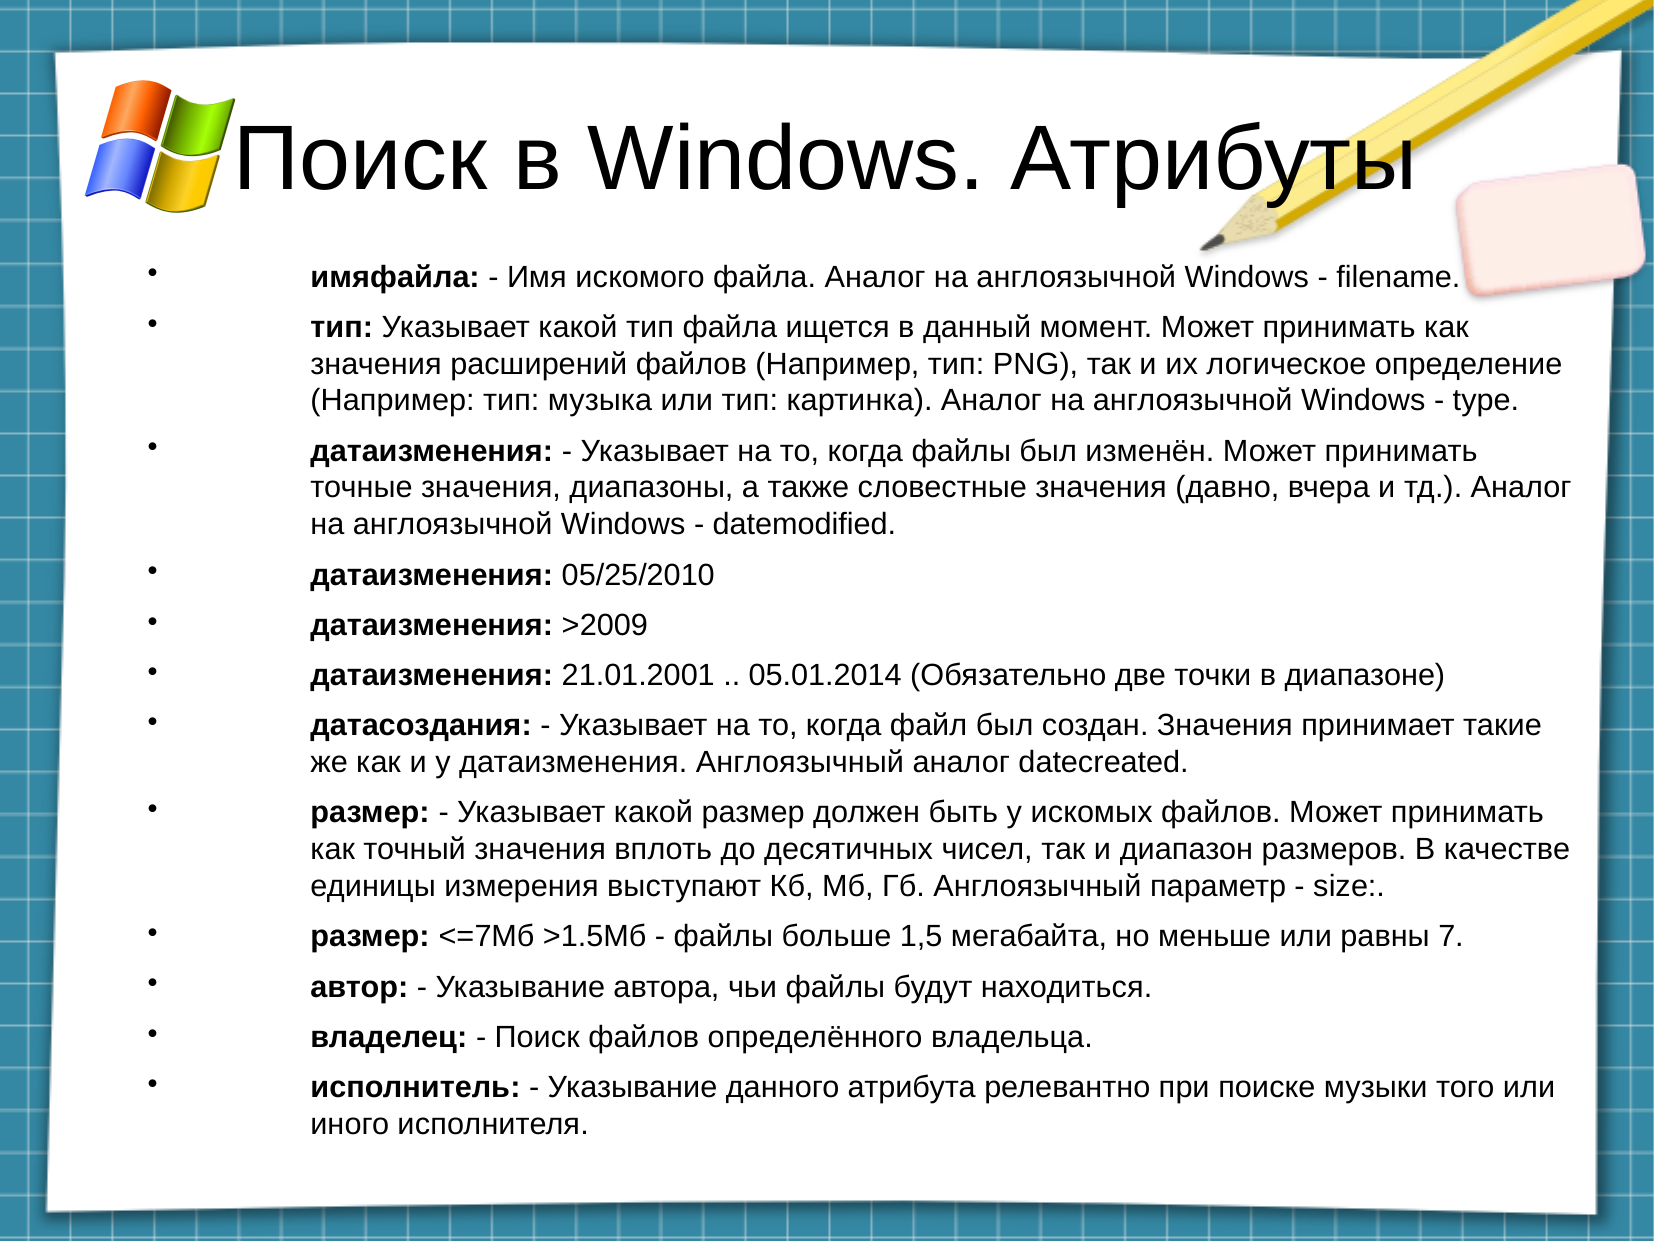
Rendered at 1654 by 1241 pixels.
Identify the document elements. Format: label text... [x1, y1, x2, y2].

text_box Поиск в Windows. Атрибуты [82, 49, 1571, 257]
text_box имяфайла: - Имя искомого файла. Аналог на англоязычной Windows - filename. тип: Указывает какой тип файла ищется в данный момент. Может принимать как значения расширений файлов (Например, тип: PNG), так и их логическое определение (Например: тип: музыка или тип: картинка). Аналог на англоязычной Windows - type. датаизменения: - Указывает на то, когда файлы был изменён. Может принимать точные значения, диапазоны, а также словестные значения (давно, вчера и тд.). Аналог на англоязычной Windows - datemodified. датаизменения: 05/25/2010 датаизменения: >2009 датаизменения: 21.‎01.‎2001 .. ‎05.‎01.‎2014 (Обязательно две точки в диапазоне) датасоздания: - Указывает на то, когда файл был создан. Значения принимает такие же как и у датаизменения. Англоязычный аналог datecreated. размер: - Указывает какой размер должен быть у искомых файлов. Может принимать как точный значения вплоть до десятичных чисел, так и диапазон размеров. В качестве единицы измерения выступают Кб, Мб, Гб. Англоязычный параметр - size:. размер: <=7Мб >1.5Мб - файлы больше 1,5 мегабайта, но меньше или равны 7. автор: - Указывание автора, чьи файлы будут находиться. владелец: - Поиск файлов определённого владельца. исполнитель: - Указывание данного атрибута релевантно при поиске музыки того или иного исполнителя. [93, 256, 1582, 1162]
picture [0, 0, 1654, 1241]
